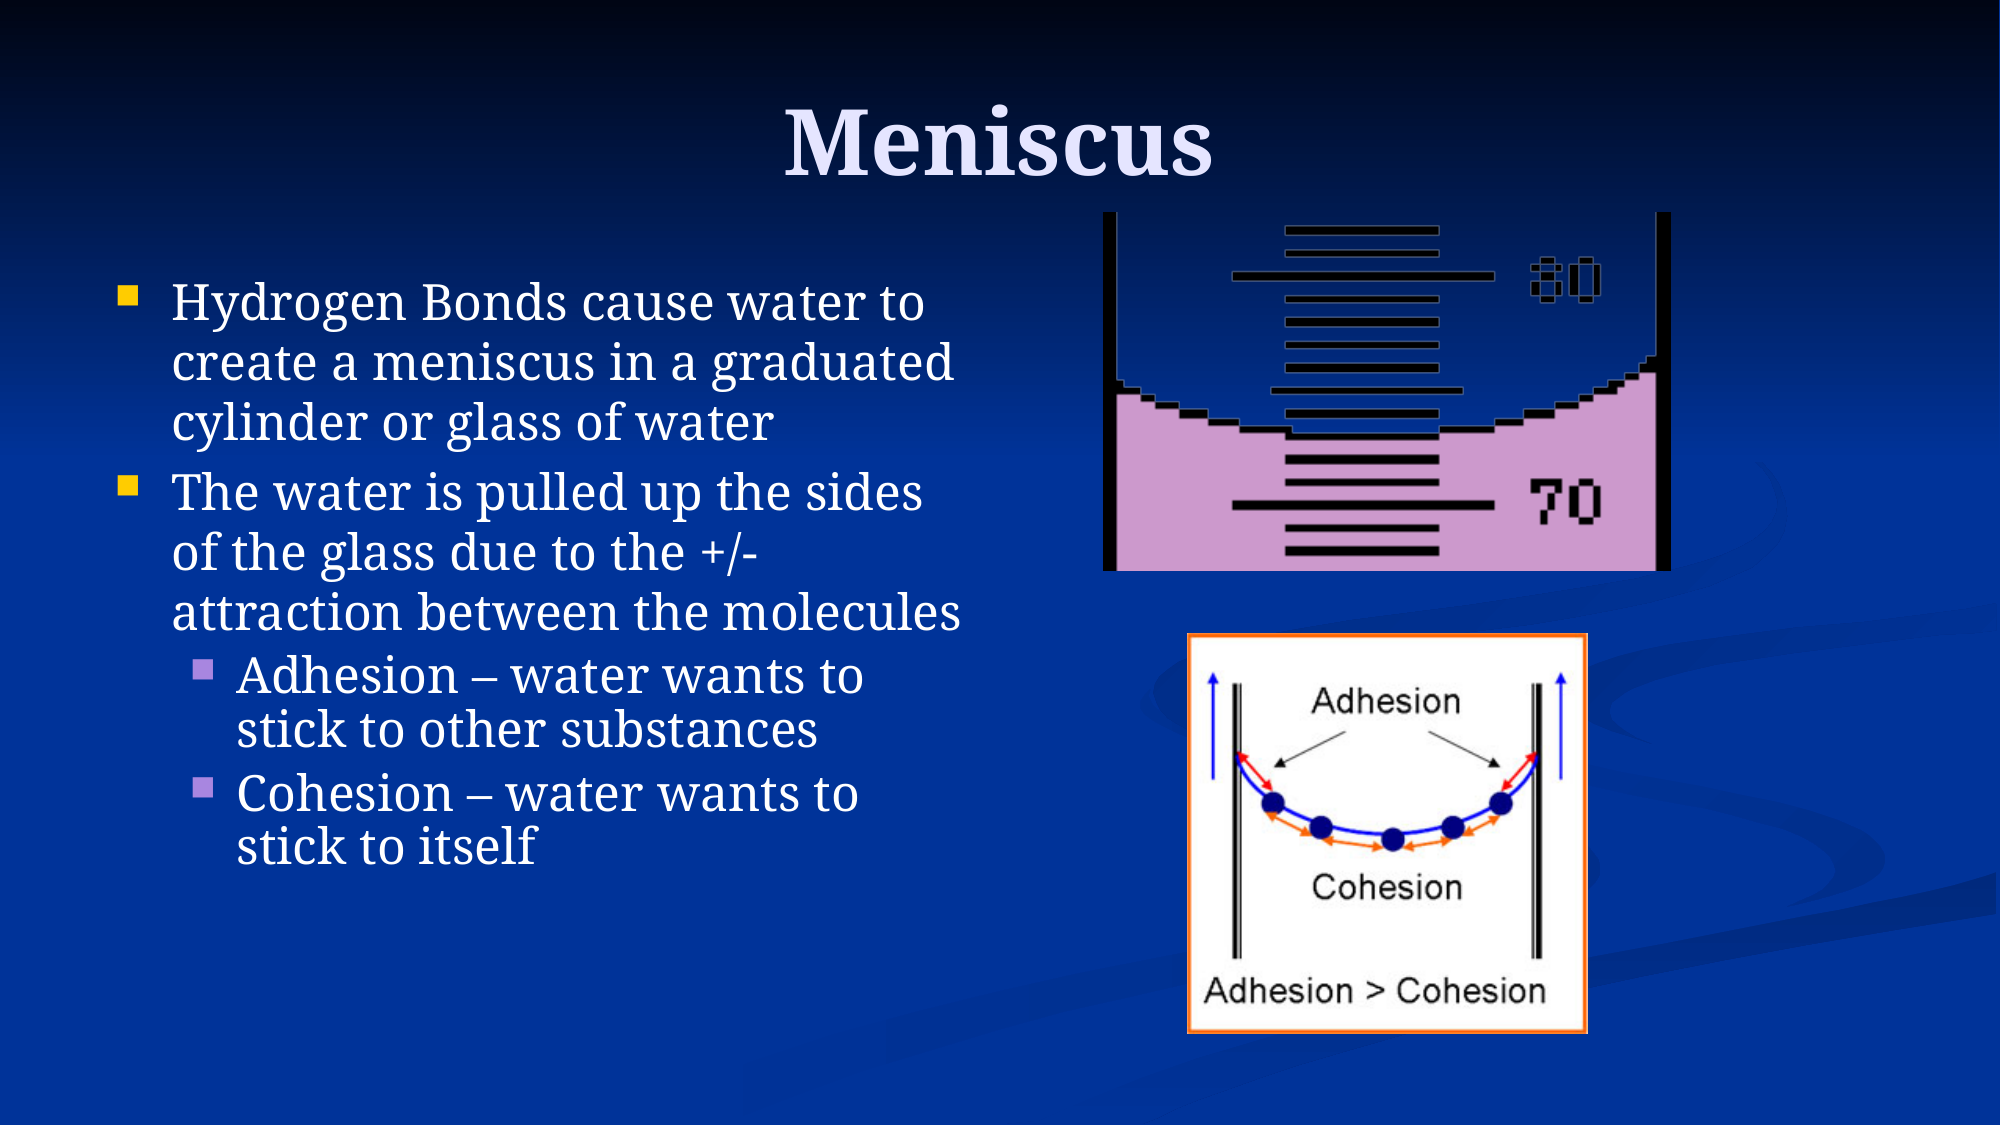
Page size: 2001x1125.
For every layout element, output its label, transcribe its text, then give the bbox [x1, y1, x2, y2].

title Meniscus [99, 45, 1900, 233]
picture [1103, 212, 1671, 571]
picture [1187, 633, 1588, 1034]
list Hydrogen Bonds cause water to create a meniscus in a graduated cylinder or glass of water The water is pulled up the sides of the glass due to the +/- attraction between the molecules Adhesion – water wants to stick to other substances Cohesion – water wants to stick to itself [99, 262, 984, 1005]
